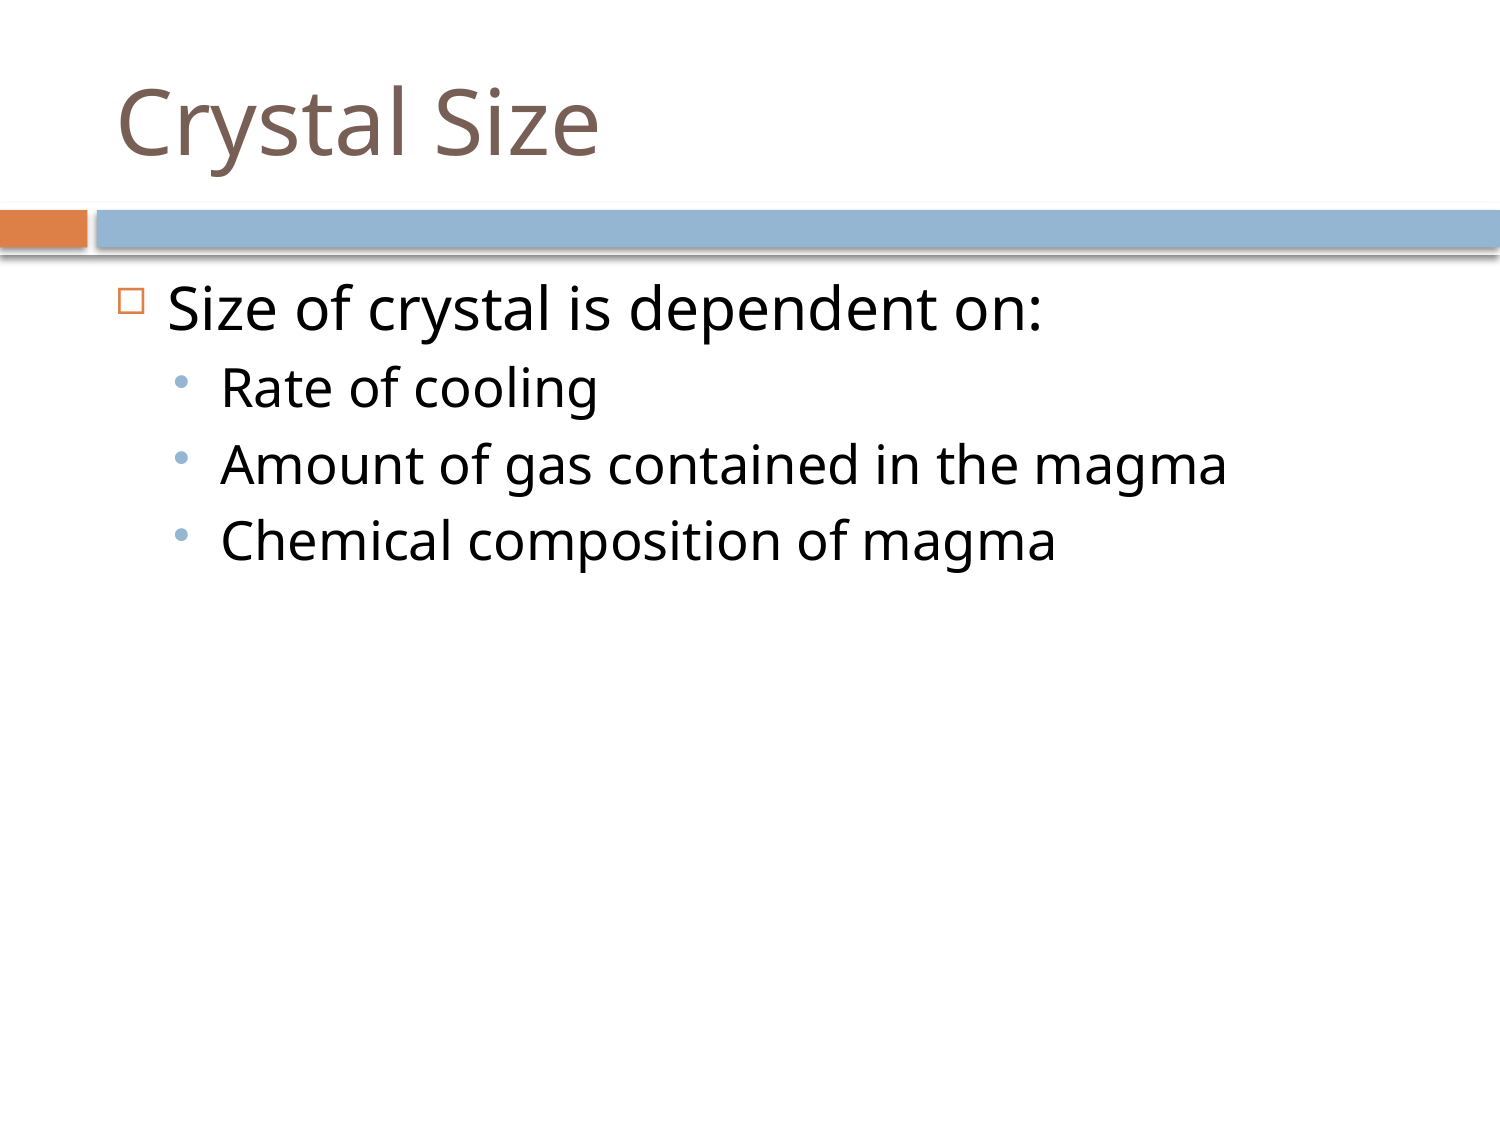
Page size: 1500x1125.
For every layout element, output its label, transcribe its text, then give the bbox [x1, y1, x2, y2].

title Crystal Size [100, 37, 1438, 200]
list Size of crystal is dependent on: Rate of cooling Amount of gas contained in the magma Chemical composition of magma [100, 262, 1438, 1000]
